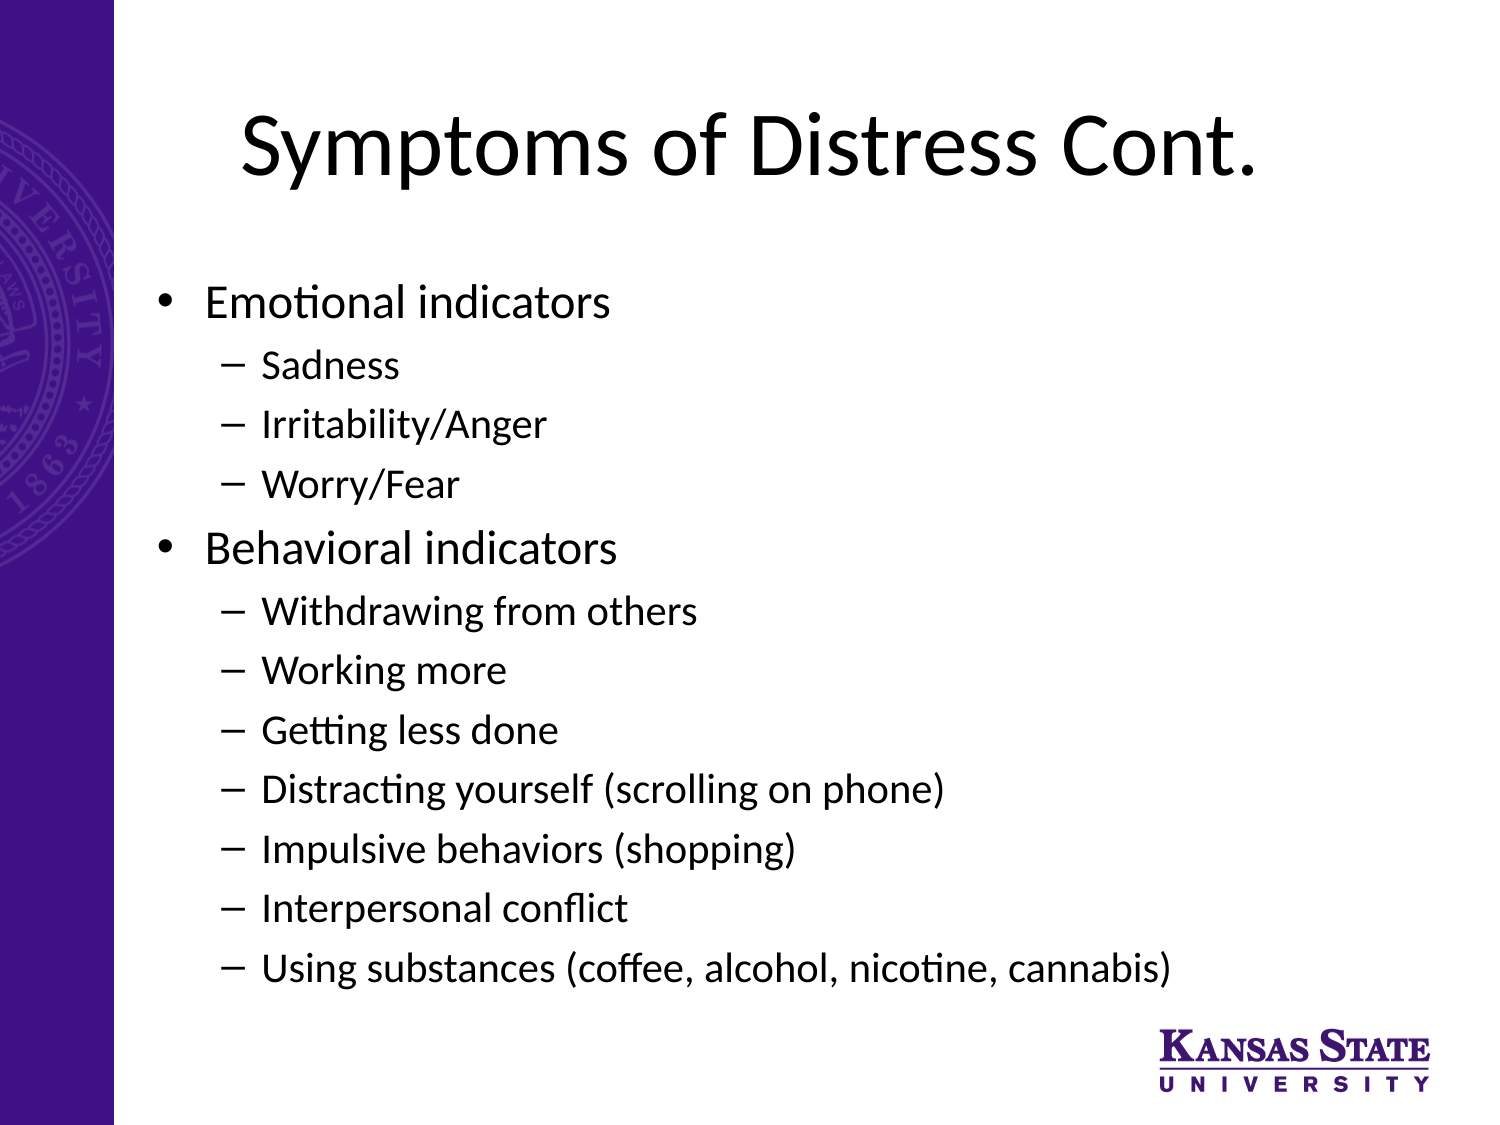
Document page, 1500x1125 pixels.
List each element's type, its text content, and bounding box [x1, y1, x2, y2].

picture [0, 0, 1500, 1125]
list Emotional indicators Sadness Irritability/Anger Worry/Fear Behavioral indicators Withdrawing from others Working more Getting less done Distracting yourself (scrolling on phone) Impulsive behaviors (shopping) Interpersonal conflict Using substances (coffee, alcohol, nicotine, cannabis) [141, 262, 1425, 1005]
title Symptoms of Distress Cont. [75, 45, 1425, 233]
